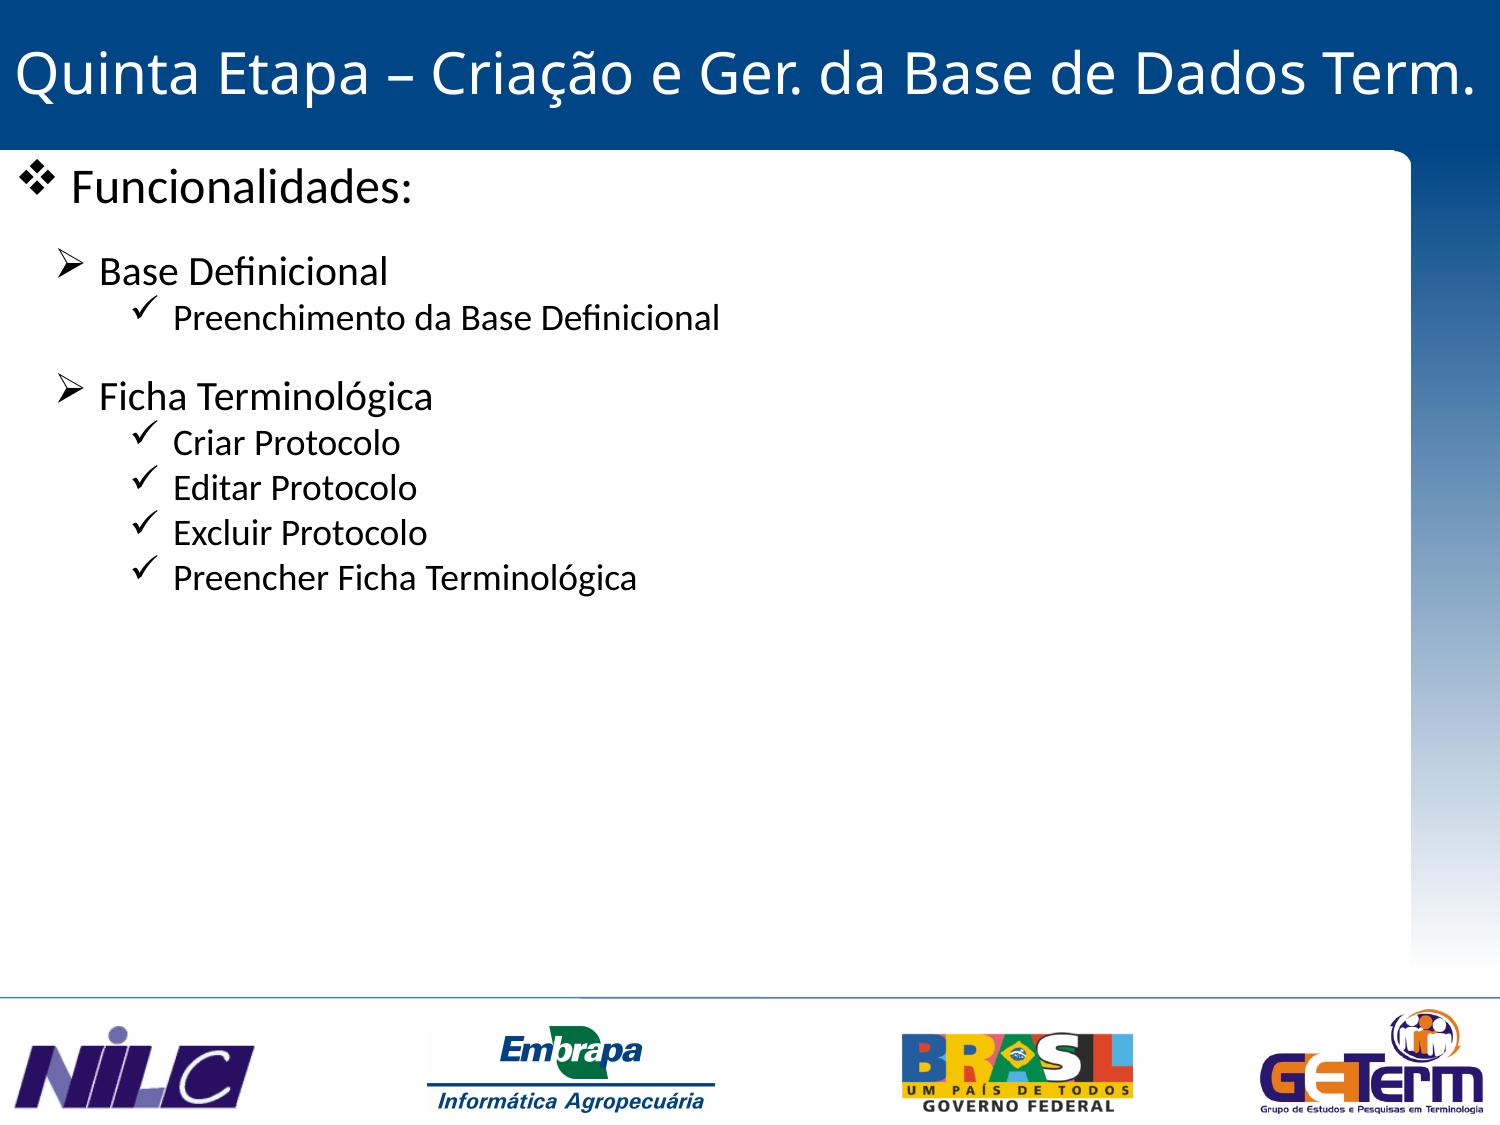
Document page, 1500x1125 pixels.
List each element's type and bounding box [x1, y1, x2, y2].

picture [11, 1025, 258, 1112]
text_box [0, 0, 1500, 973]
picture [1260, 1009, 1483, 1114]
picture [902, 1032, 1133, 1114]
